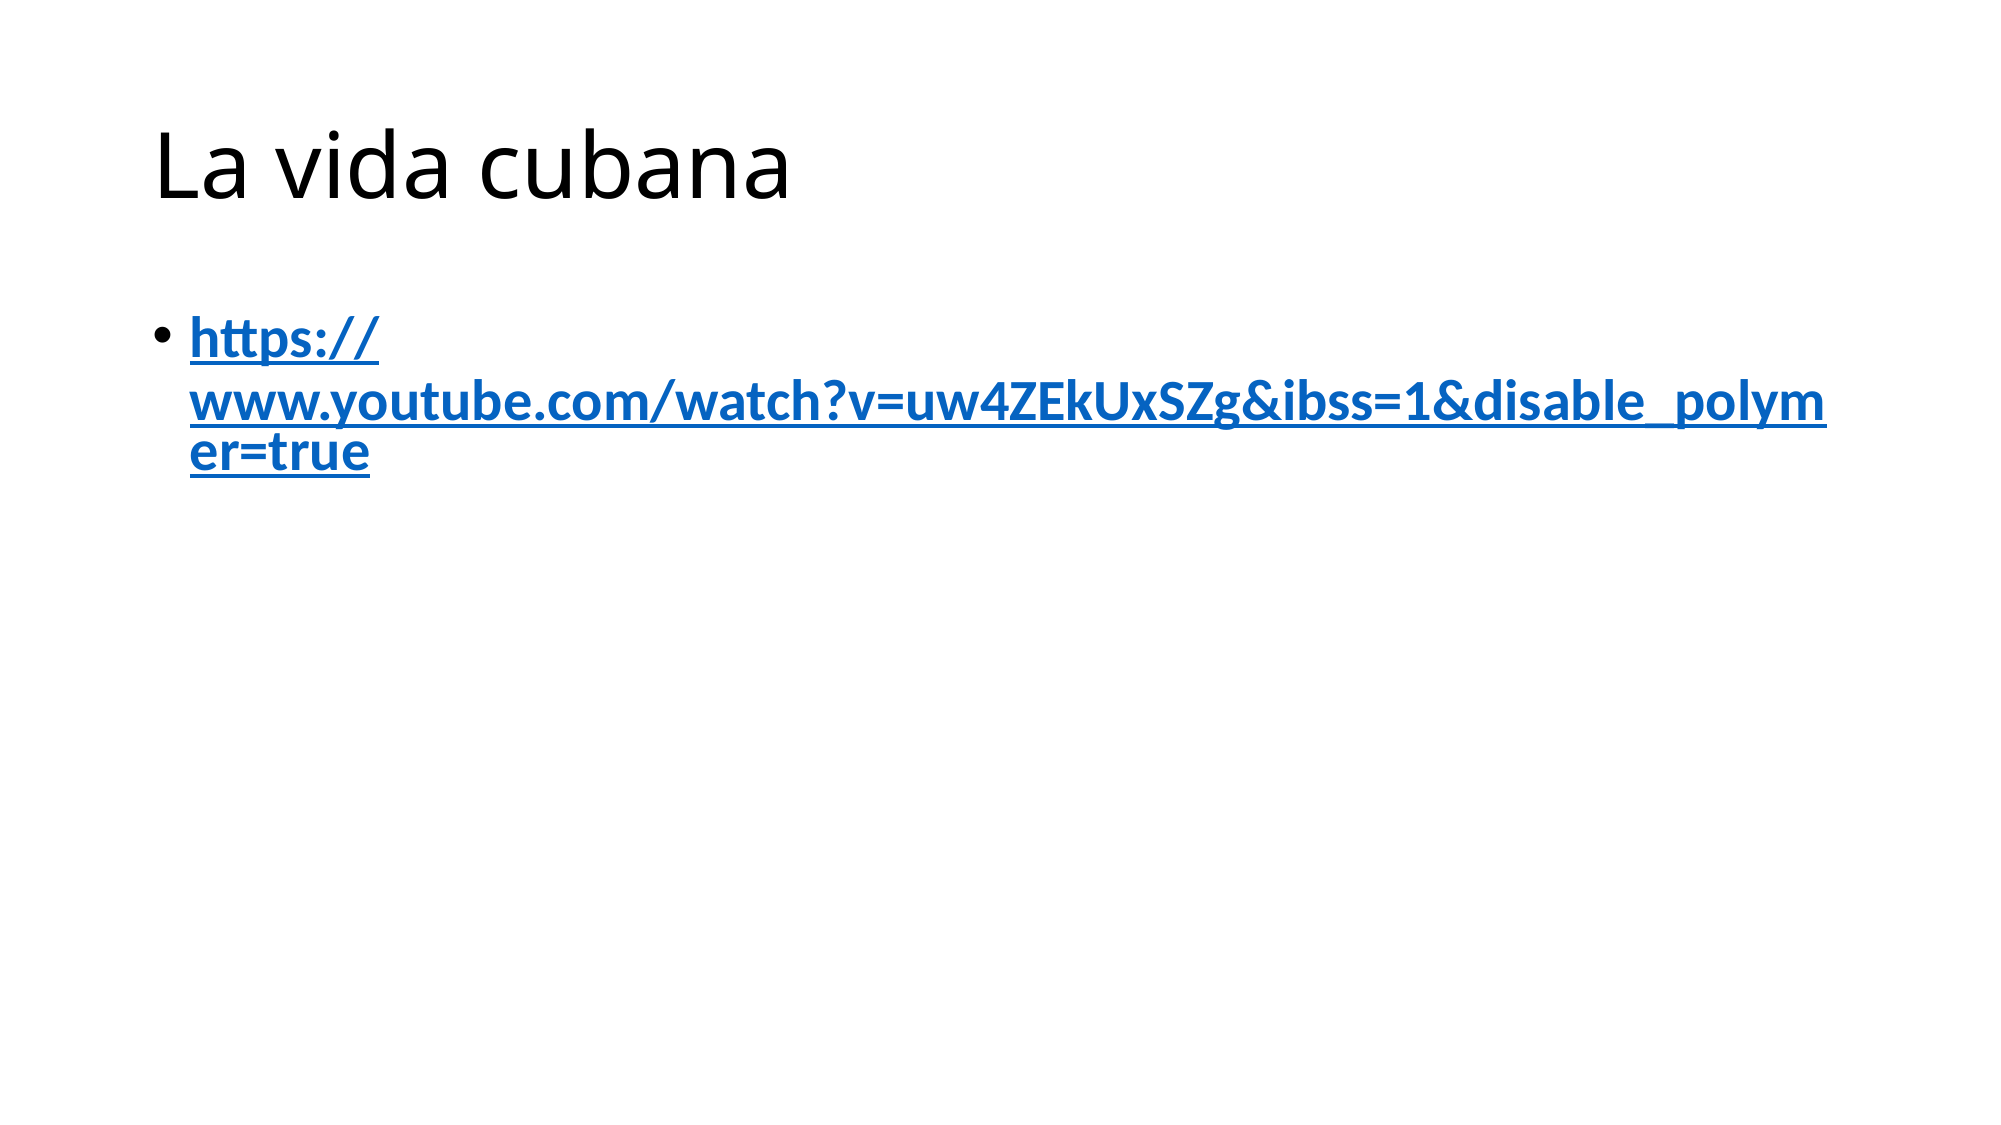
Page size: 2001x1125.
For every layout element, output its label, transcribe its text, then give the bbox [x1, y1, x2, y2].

list https://www.youtube.com/watch?v=uw4ZEkUxSZg&ibss=1&disable_polymer=true [137, 299, 1863, 1014]
title La vida cubana [137, 59, 1863, 278]
